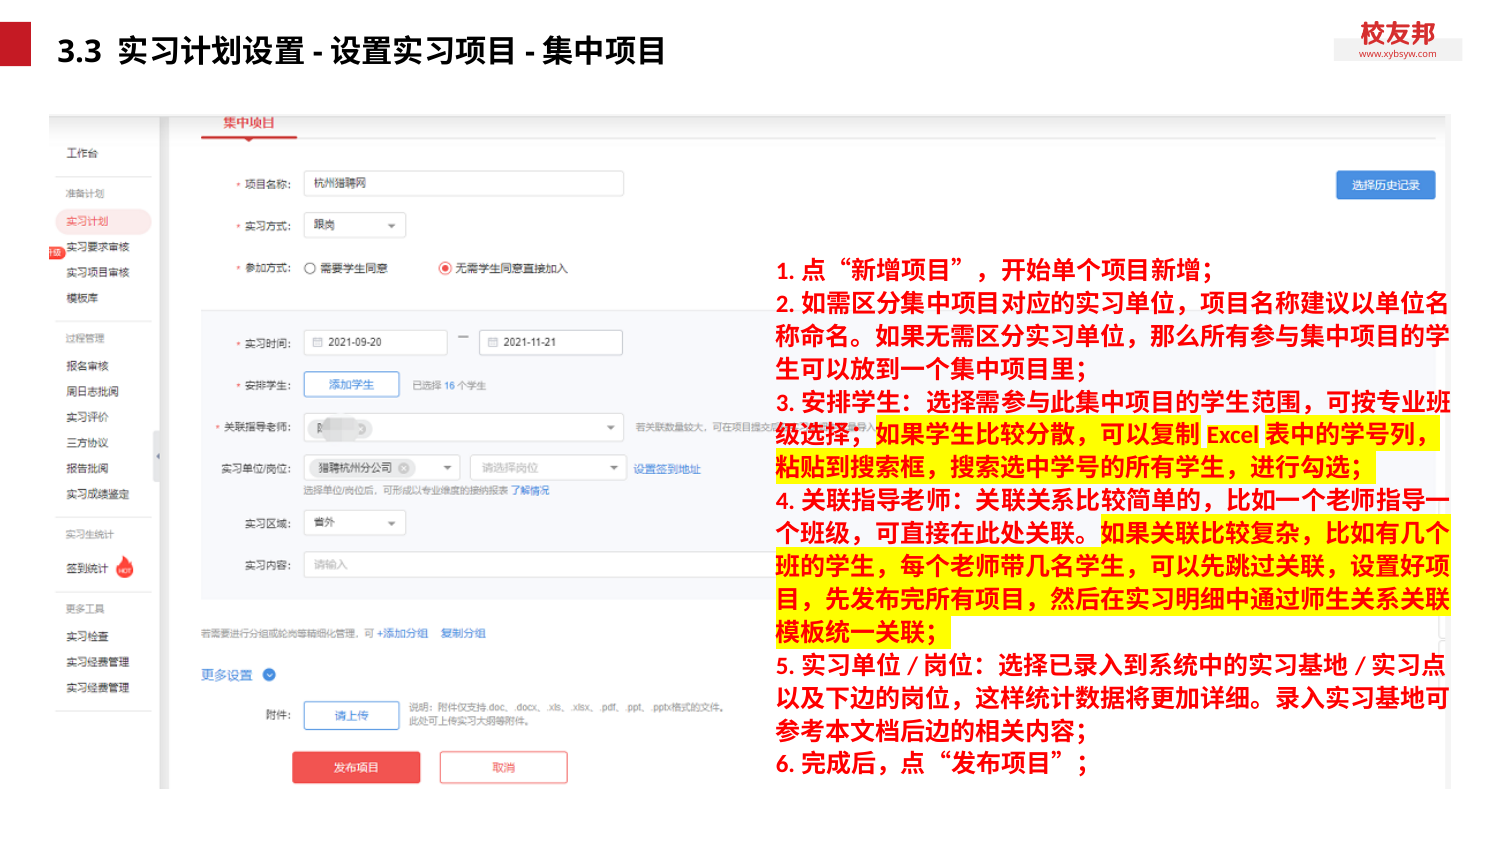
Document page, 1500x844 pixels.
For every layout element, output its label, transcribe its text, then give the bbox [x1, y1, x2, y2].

picture [49, 114, 1451, 789]
picture [1361, 21, 1435, 45]
title 3.3 实习计划设置-设置实习项目-集中项目 [42, 11, 939, 77]
text_box 1.点“新增项目”，开始单个项目新增； 2.如需区分集中项目对应的实习单位，项目名称建议以单位名称命名。如果无需区分实习单位，那么所有参与集中项目的学生可以放到一个集中项目里； 3.安排学生：选择需参与此集中项目的学生范围，可按专业班级选择；如果学生比较分散，可以复制Excel表中的学号列，粘贴到搜索框，搜索选中学号的所有学生，进行勾选； 4.关联指导老师：关联关系比较简单的，比如一个老师指导一个班级，可直接在此处关联。如果关联比较复杂，比如有几个班的学生，每个老师带几名学生，可以先跳过关联，设置好项目，先发布完所有项目，然后在实习明细中通过师生关系关联模板统一关联； 5.实习单位/岗位：选择已录入到系统中的实习基地/实习点以及下边的岗位，这样统计数据将更加详细。录入实习基地可参考本文档后边的相关内容； 6.完成后，点“发布项目”； [761, 244, 1478, 811]
